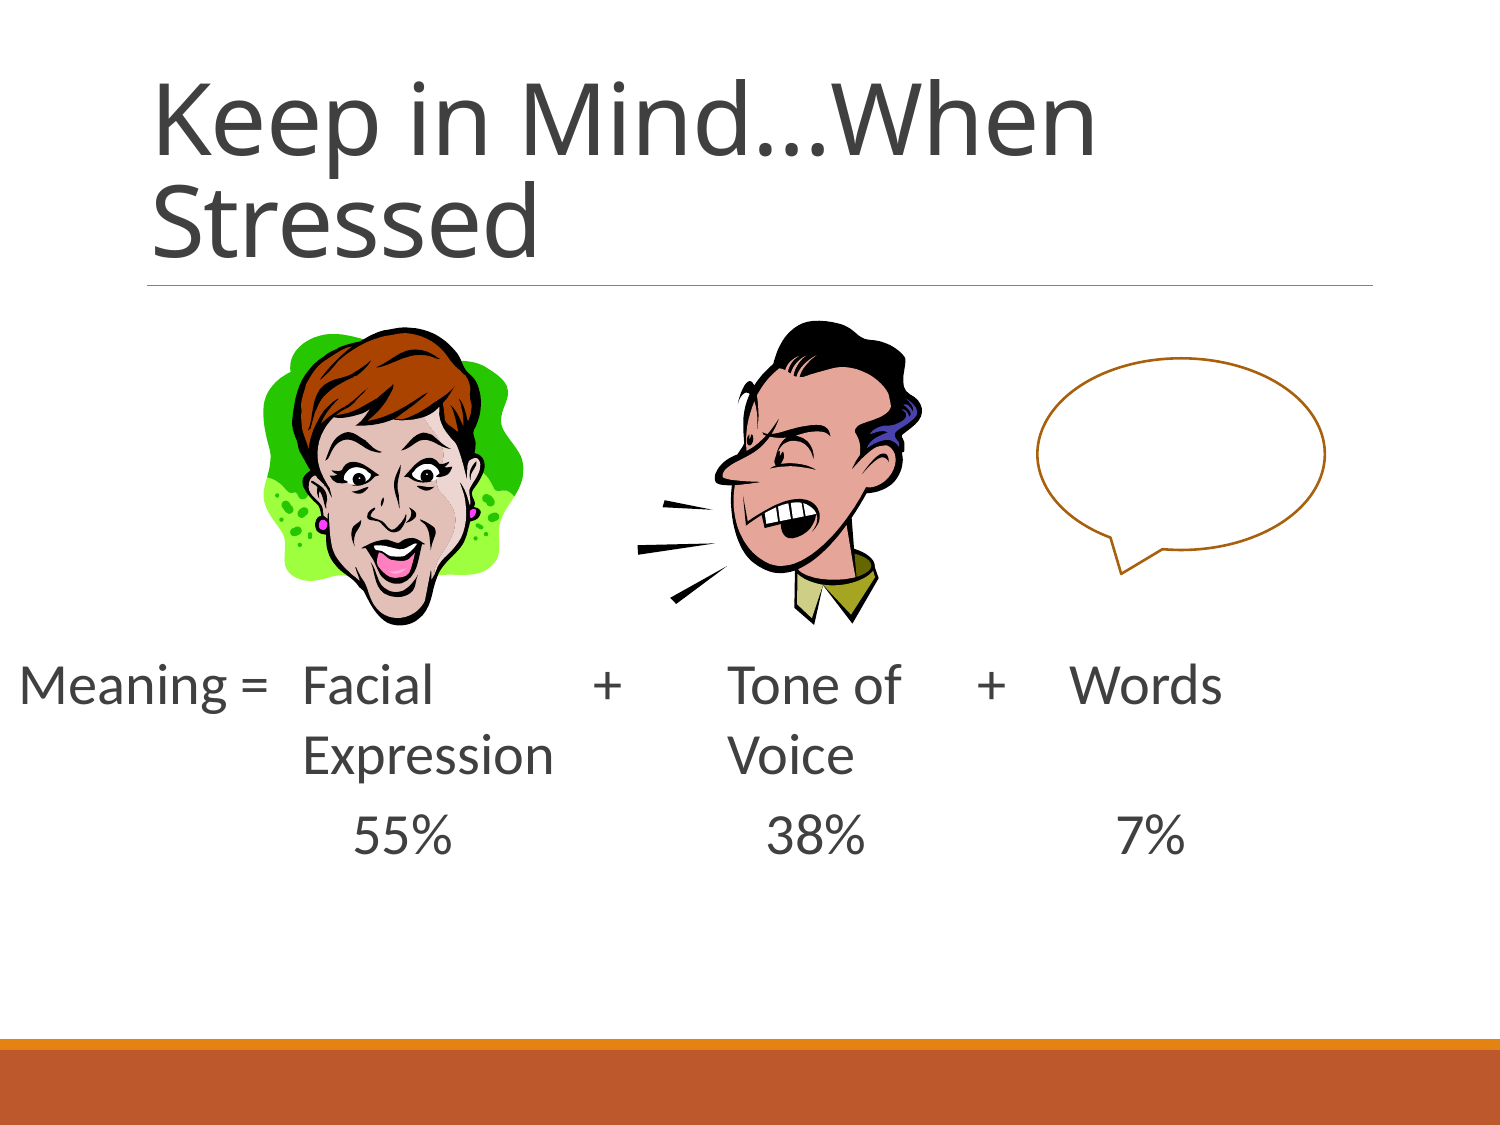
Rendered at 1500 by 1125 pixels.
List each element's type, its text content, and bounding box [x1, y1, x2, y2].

text_box 55% [337, 789, 495, 874]
text_box + [578, 639, 637, 724]
title Keep in Mind…When Stressed [135, 47, 1373, 285]
picture [260, 325, 525, 627]
text_box Meaning = [4, 639, 285, 724]
text_box [1036, 356, 1327, 576]
picture [636, 318, 928, 626]
text_box Facial Expression [287, 638, 588, 794]
text_box 38% [750, 789, 882, 874]
text_box Words [1055, 639, 1238, 724]
text_box 7% [1100, 789, 1202, 874]
text_box + [963, 639, 1022, 724]
text_box Tone of Voice [712, 638, 950, 794]
